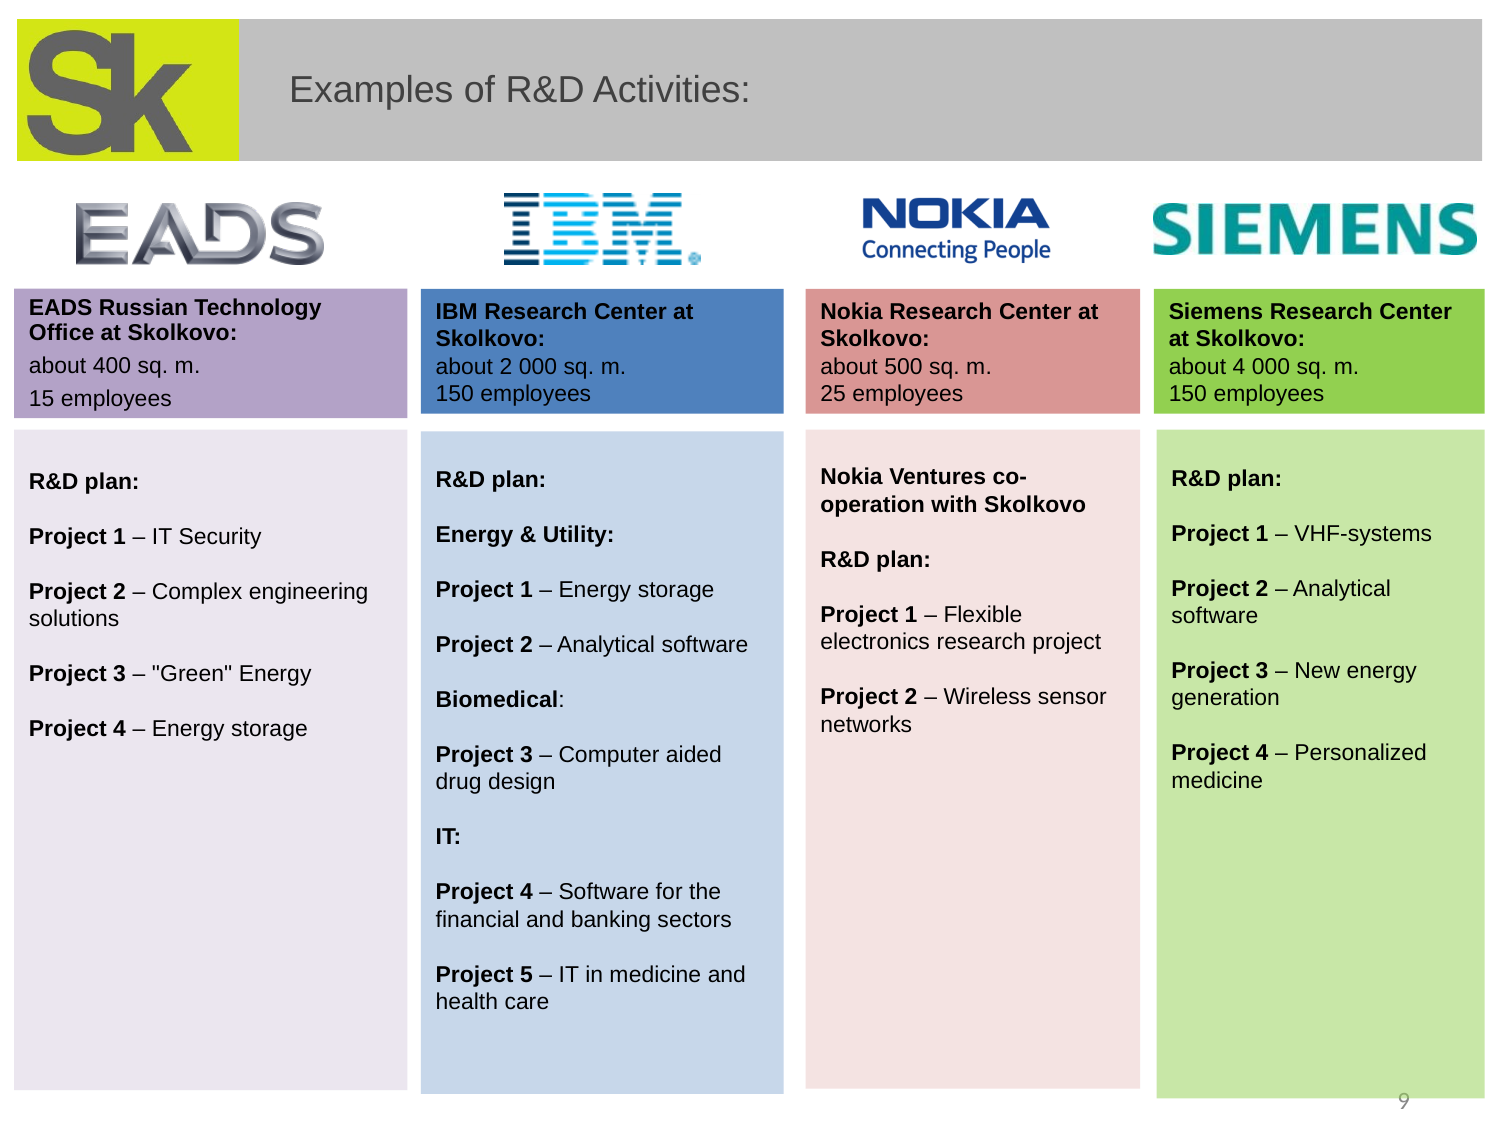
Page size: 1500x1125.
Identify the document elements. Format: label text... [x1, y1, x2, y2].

picture [503, 193, 701, 265]
text_box Examples of R&D Activities: [274, 57, 1459, 118]
text_box R&D plan: Energy & Utility: Project 1 – Energy storage Project 2 – Analytical software Biomedical: Project 3 – Computer aided drug design IT: Project 4 – Software for the financial and banking sectors Project 5 – IT in medicine and health care [420, 431, 784, 1094]
text_box [238, 17, 1484, 163]
text_box Siemens Research Center at Skolkovo: about 4 000 sq. m. 150 employees [1153, 288, 1485, 414]
picture [76, 201, 325, 265]
text_box Nokia Ventures co-operation with Skolkovo R&D plan: Project 1 – Flexible electronics research project Project 2 – Wireless sensor networks [805, 429, 1141, 1089]
picture [818, 153, 1095, 302]
picture [17, 19, 239, 162]
picture [1153, 203, 1477, 255]
text_box R&D plan: Project 1 – VHF-systems Project 2 – Analytical software Project 3 – New energy generation Project 4 – Personalized medicine [1156, 429, 1485, 1099]
slide_number 9 [1074, 1069, 1425, 1125]
text_box IBM Research Center at Skolkovo: about 2 000 sq. m. 150 employees [420, 288, 784, 414]
text_box R&D plan: Project 1 – IT Security Project 2 – Complex engineering solutions Project 3 – "Green" Energy Project 4 – Energy storage [14, 429, 408, 1091]
text_box Nokia Research Center at Skolkovo: about 500 sq. m. 25 employees [805, 288, 1141, 414]
text_box EADS Russian Technology Office at Skolkovo: about 400 sq. m. 15 employees [14, 288, 408, 419]
